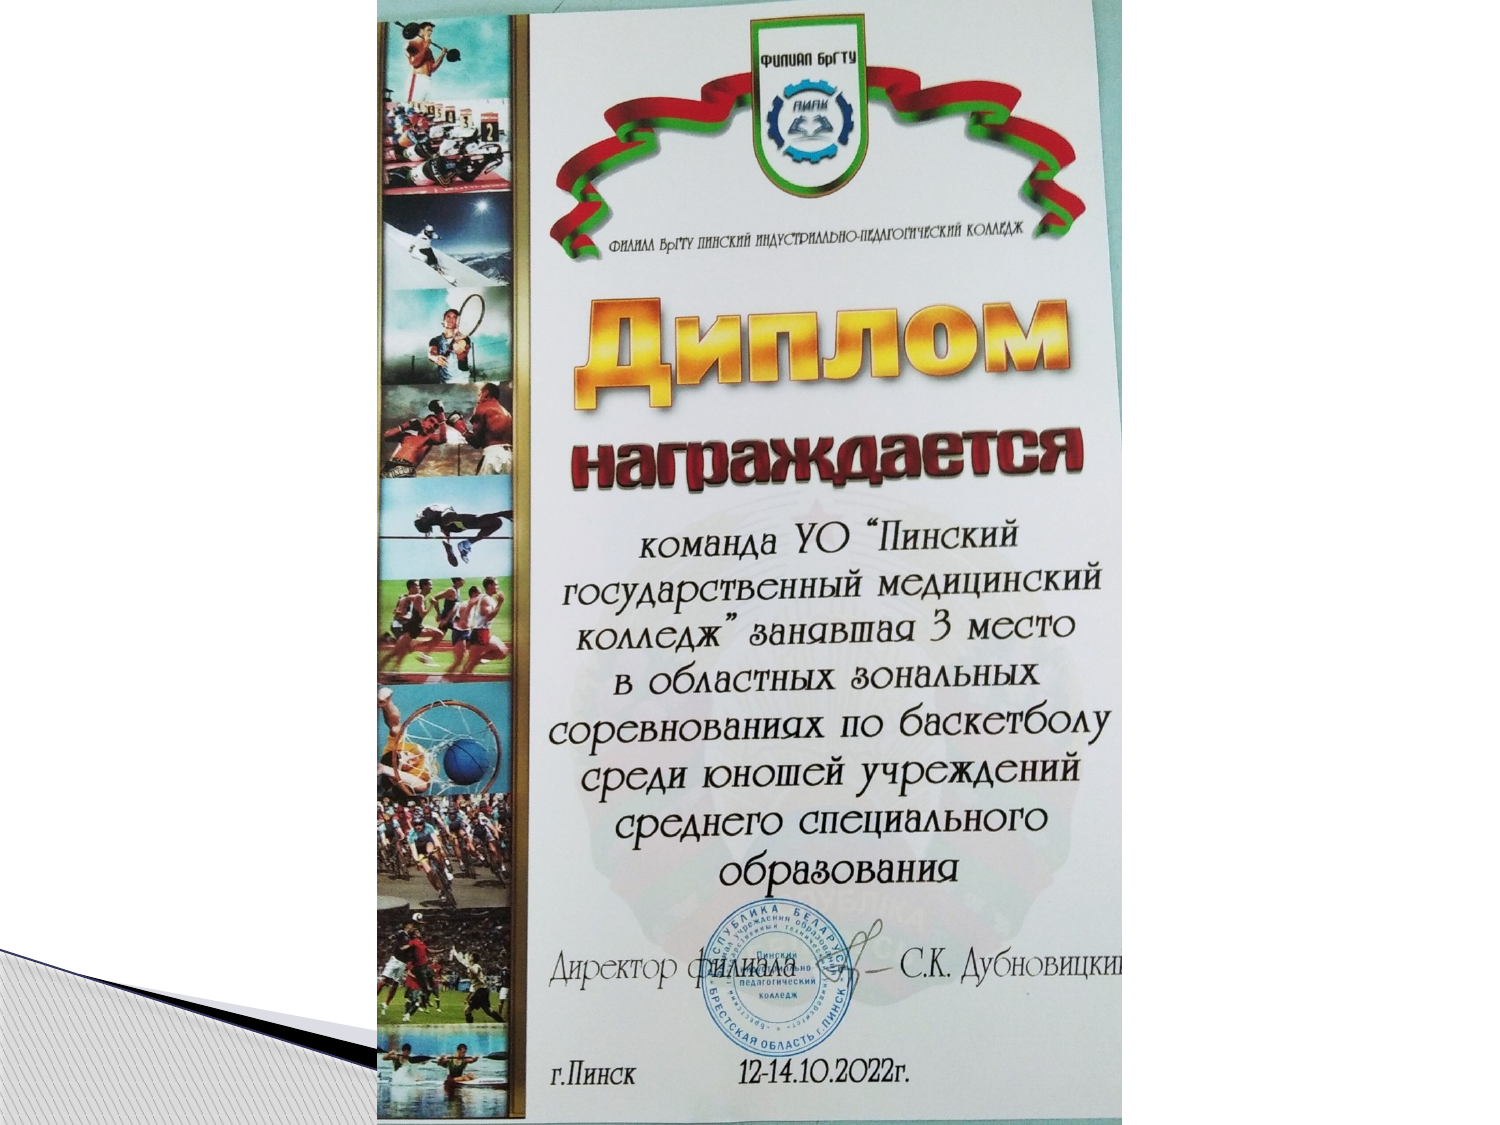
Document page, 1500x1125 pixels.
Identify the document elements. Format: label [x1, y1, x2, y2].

picture [377, 0, 1123, 1125]
